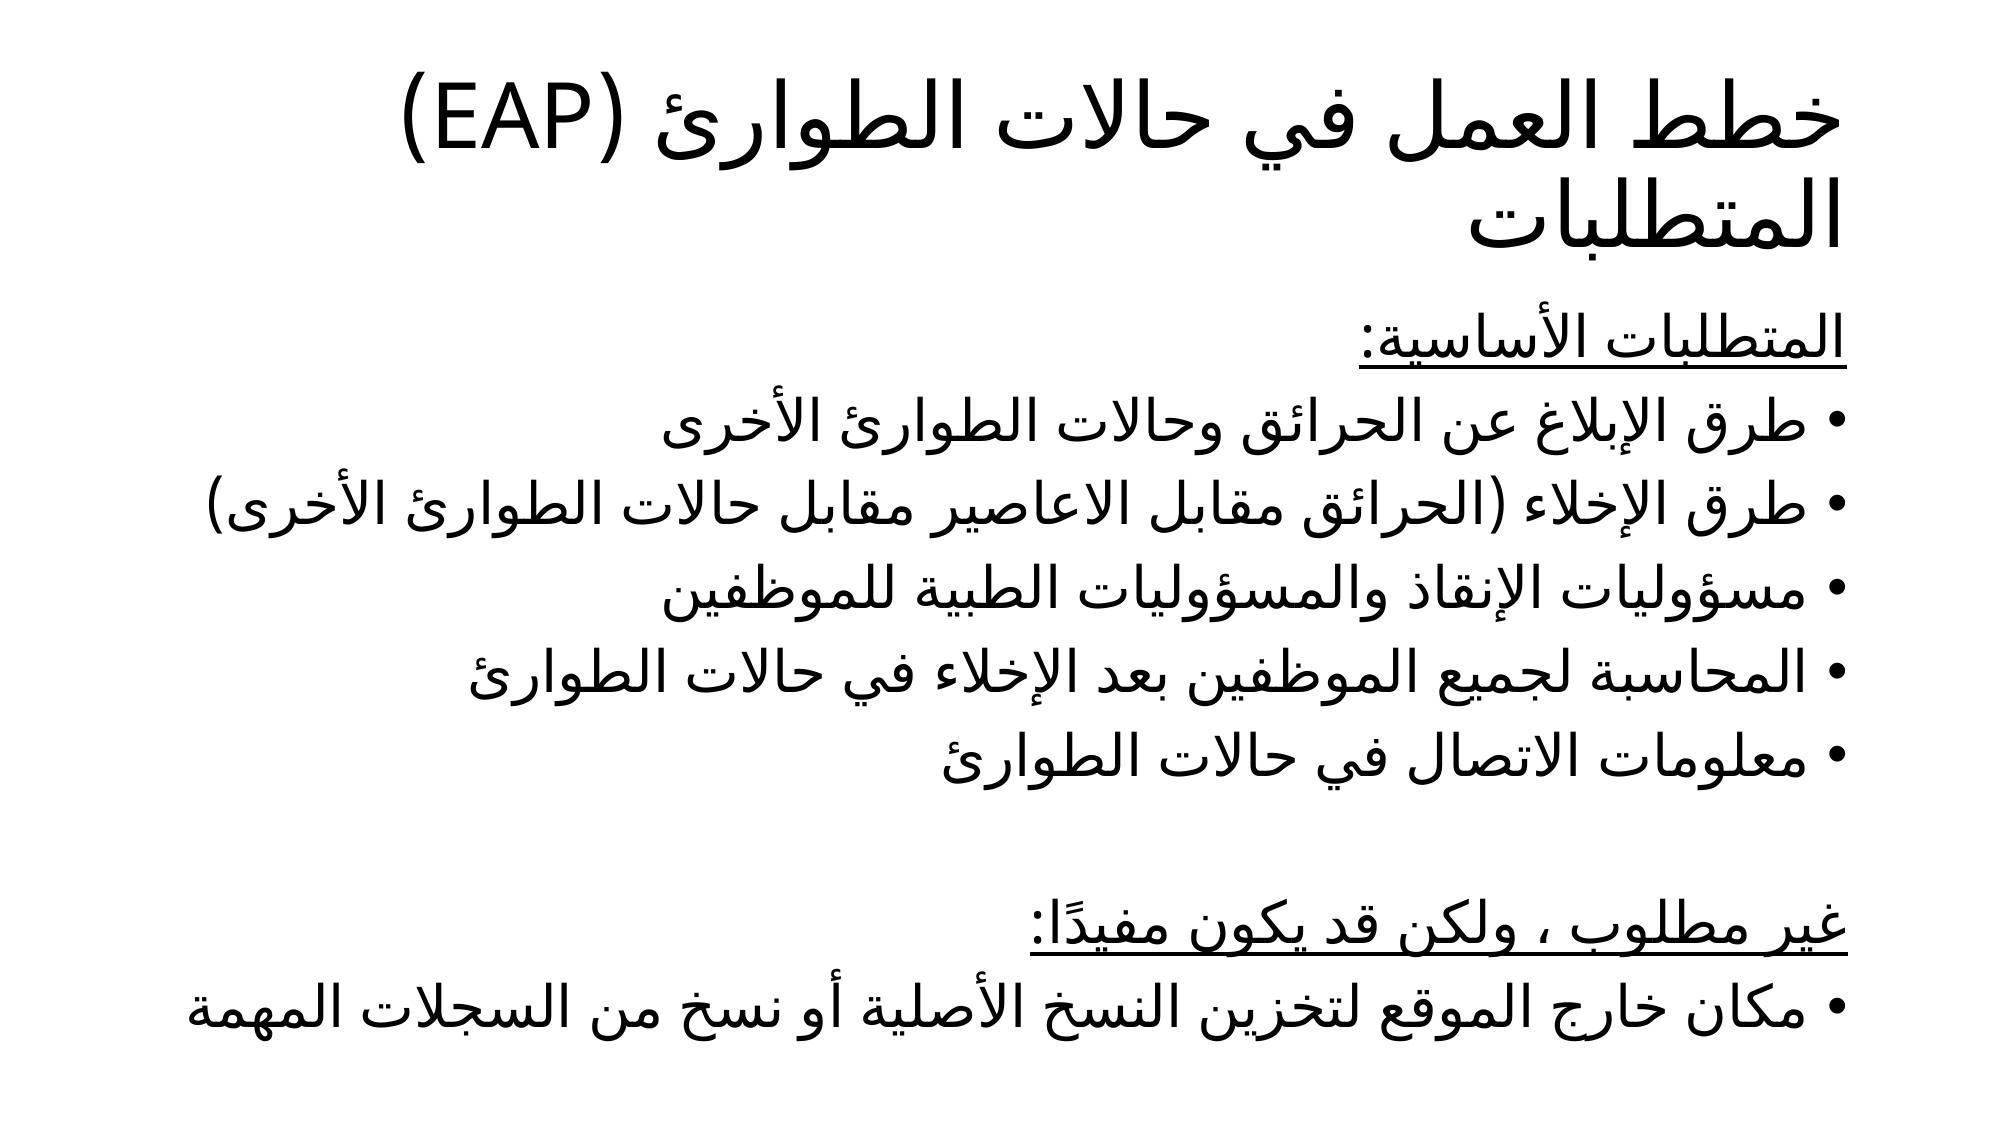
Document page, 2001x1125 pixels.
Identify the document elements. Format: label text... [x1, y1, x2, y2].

title خطط العمل في حالات الطوارئ (EAP) المتطلبات [137, 59, 1863, 278]
list المتطلبات الأساسية: طرق الإبلاغ عن الحرائق وحالات الطوارئ الأخرى طرق الإخلاء (الحرائق مقابل الاعاصير مقابل حالات الطوارئ الأخرى) مسؤوليات الإنقاذ والمسؤوليات الطبية للموظفين المحاسبة لجميع الموظفين بعد الإخلاء في حالات الطوارئ معلومات الاتصال في حالات الطوارئ غير مطلوب ، ولكن قد يكون مفيدًا: مكان خارج الموقع لتخزين النسخ الأصلية أو نسخ من السجلات المهمة [137, 299, 1863, 1082]
